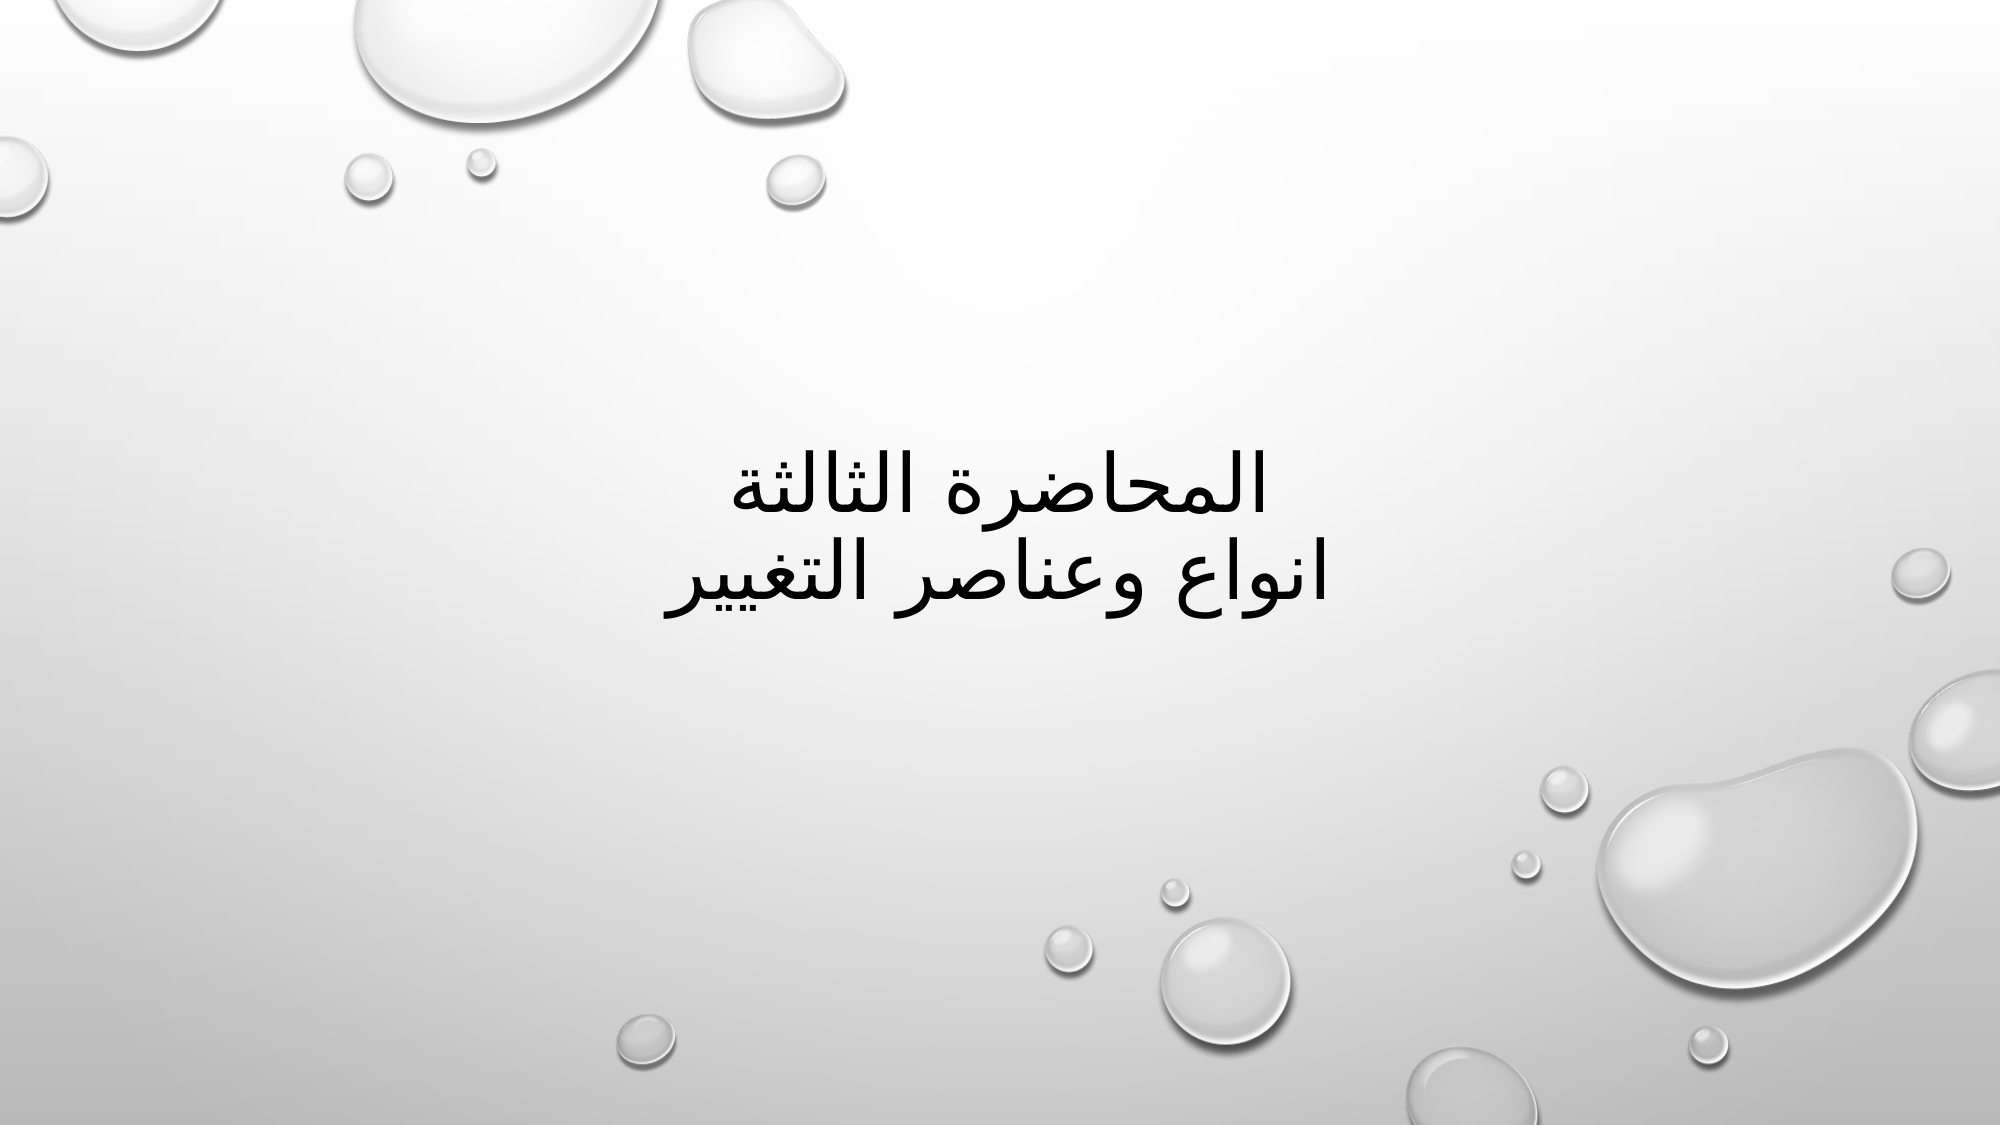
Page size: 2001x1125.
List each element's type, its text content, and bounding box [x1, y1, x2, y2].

title المحاضرة الثالثة انواع وعناصر التغيير [287, 213, 1713, 625]
picture [0, 0, 2000, 1125]
